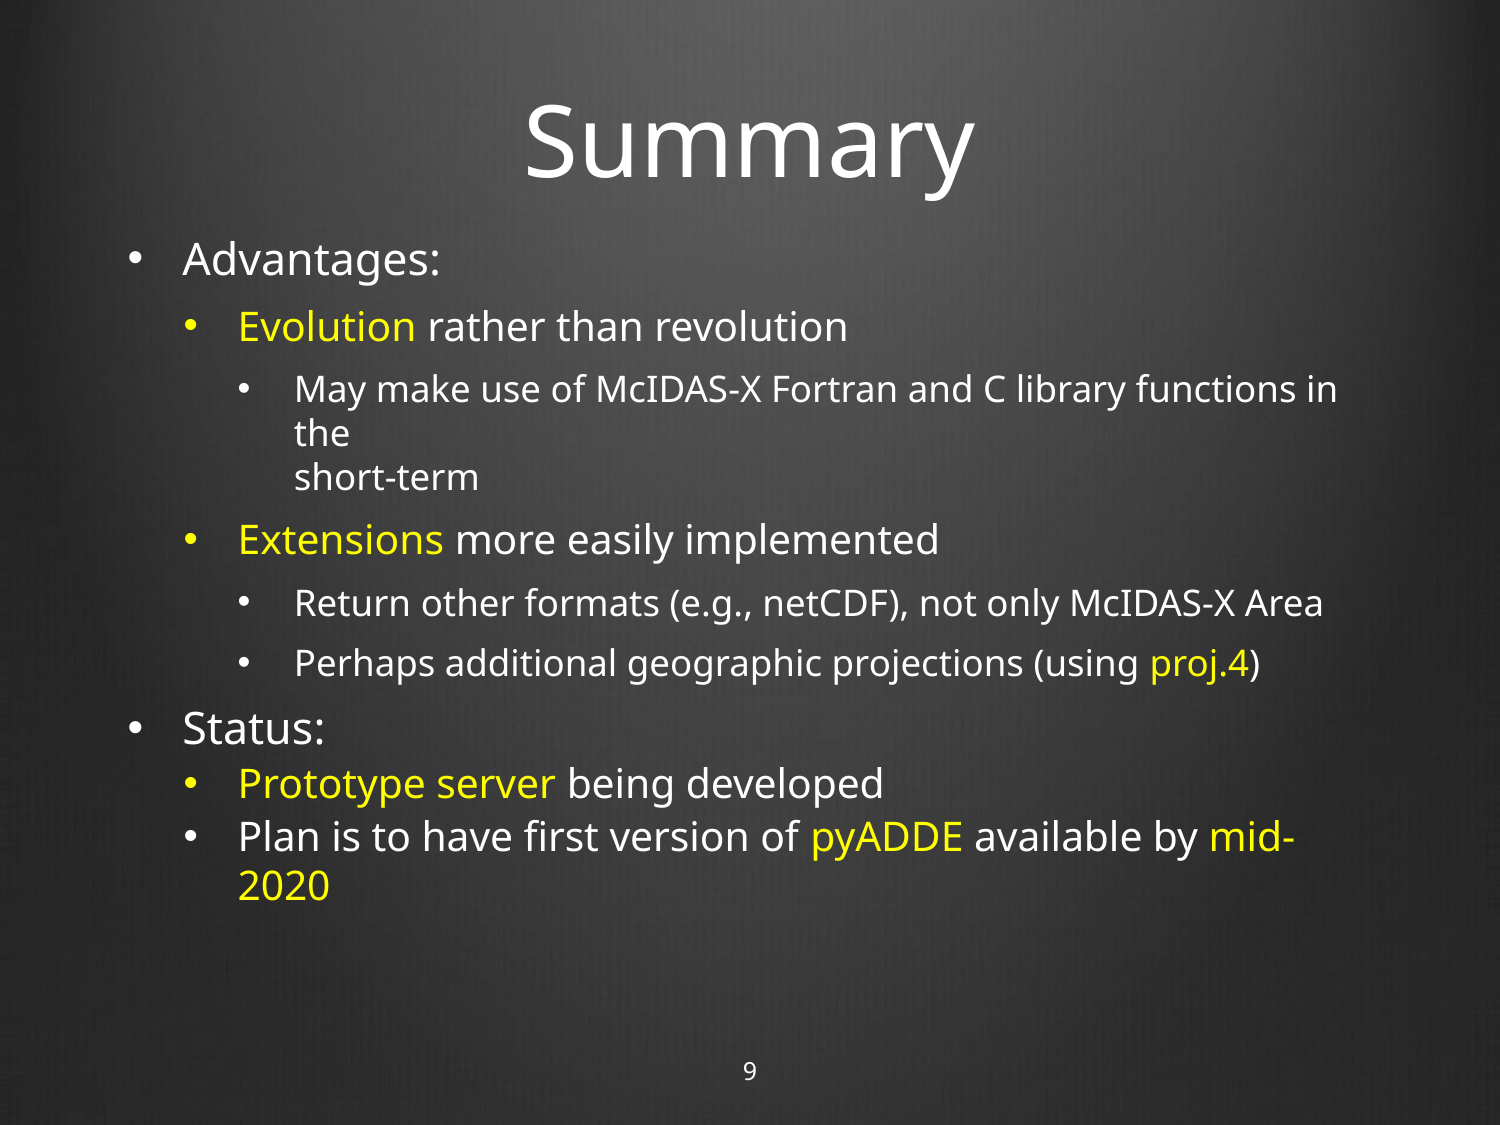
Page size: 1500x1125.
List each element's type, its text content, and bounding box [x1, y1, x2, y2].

title Summary [112, 19, 1388, 222]
slide_number 9 [693, 1042, 807, 1103]
list Advantages: Evolution rather than revolution May make use of McIDAS-X Fortran and C library functions in the short-term Extensions more easily implemented Return other formats (e.g., netCDF), not only McIDAS-X Area Perhaps additional geographic projections (using proj.4) Status: Prototype server being developed Plan is to have first version of pyADDE available by mid-2020 [112, 222, 1388, 922]
